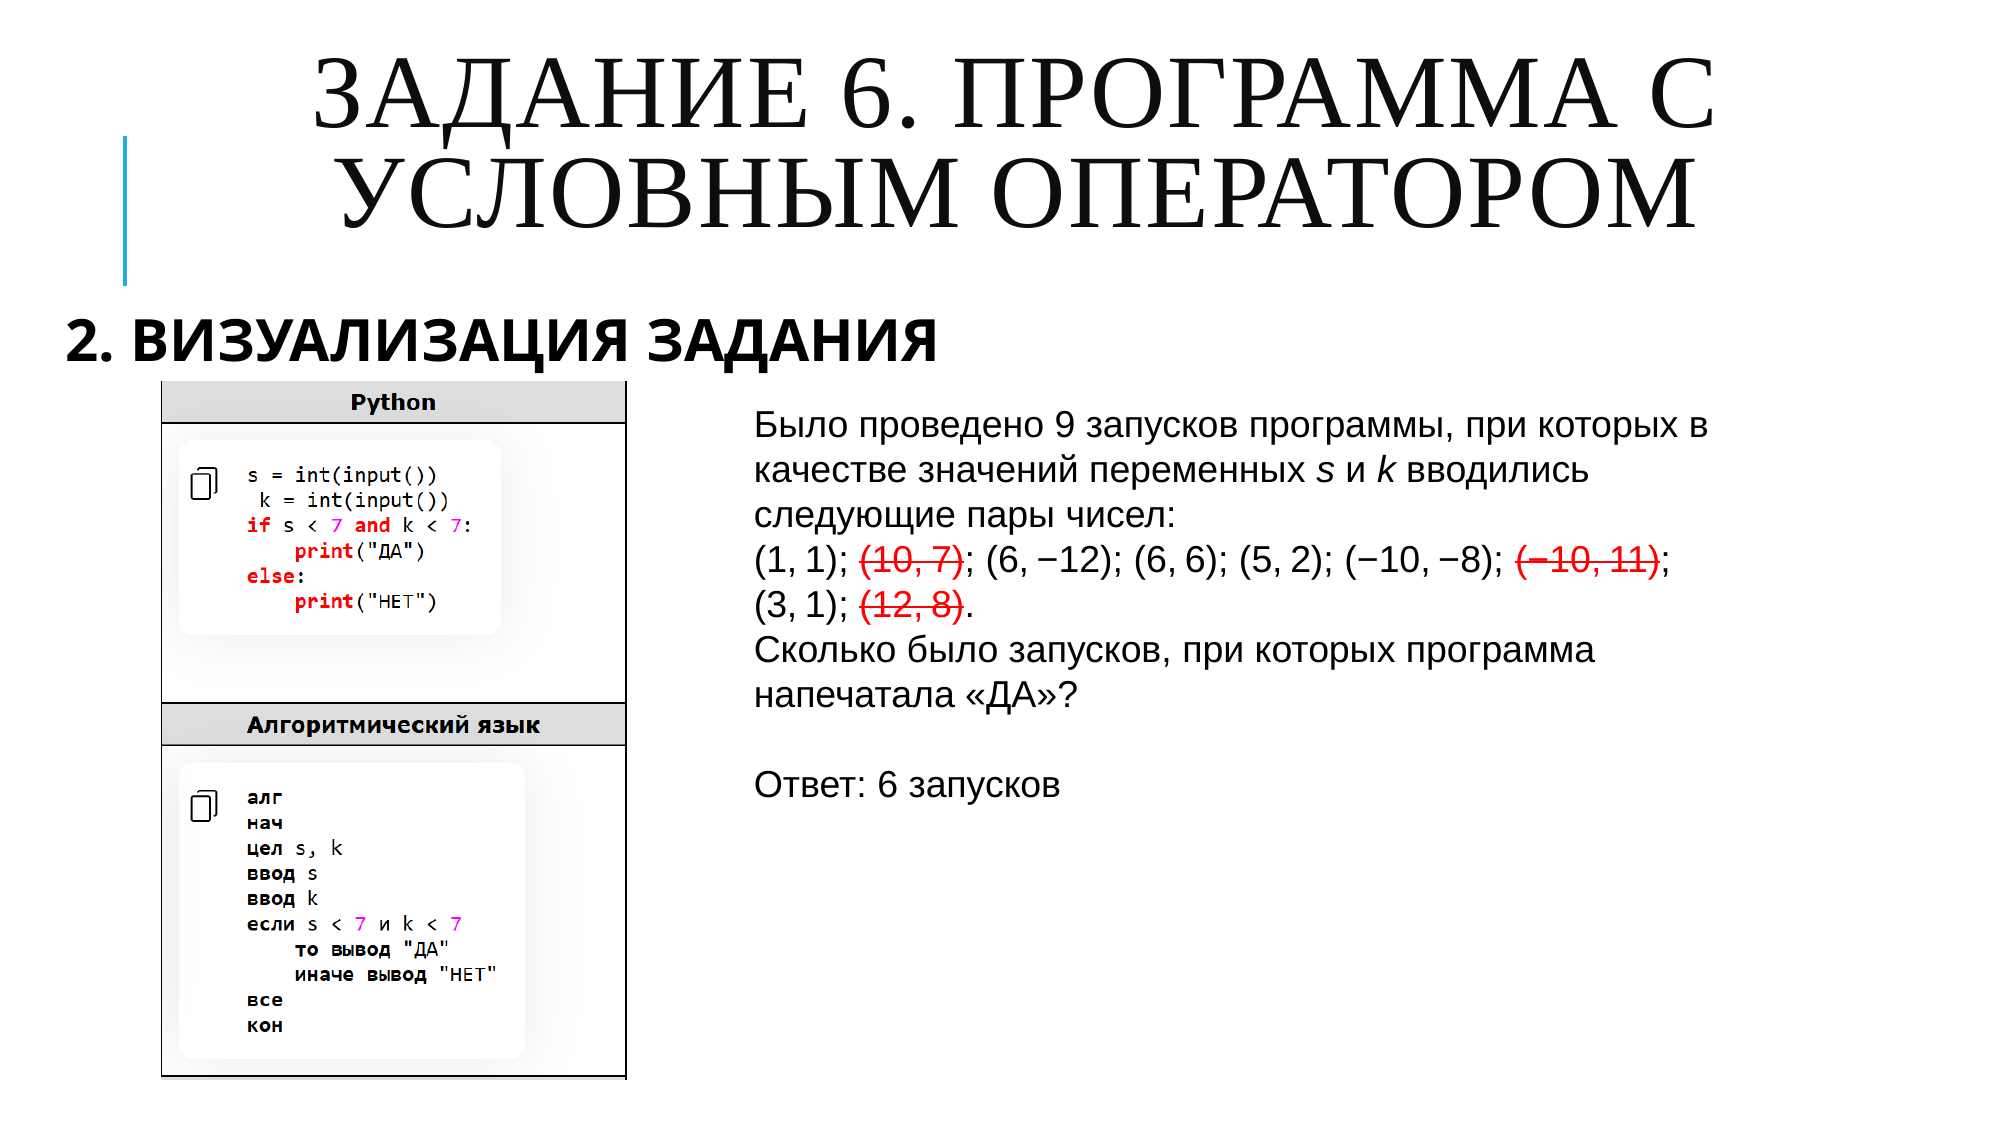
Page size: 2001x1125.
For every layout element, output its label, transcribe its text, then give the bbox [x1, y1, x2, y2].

title Задание 6. программа с условным оператором [137, 24, 1895, 271]
picture [161, 381, 628, 1081]
text_box 2. ВИЗУАЛИЗАЦИЯ ЗАДАНИЯ [50, 295, 956, 381]
text_box Было проведено 9 запусков программы, при которых в качестве значений переменных s и k вводились следующие пары чисел: (1, 1); (10, 7); (6, −12); (6, 6); (5, 2); (−10, −8); (−10, 11); (3, 1); (12, 8). Сколько было запусков, при которых программа напечатала «ДА»? Ответ: 6 запусков [738, 392, 1728, 813]
